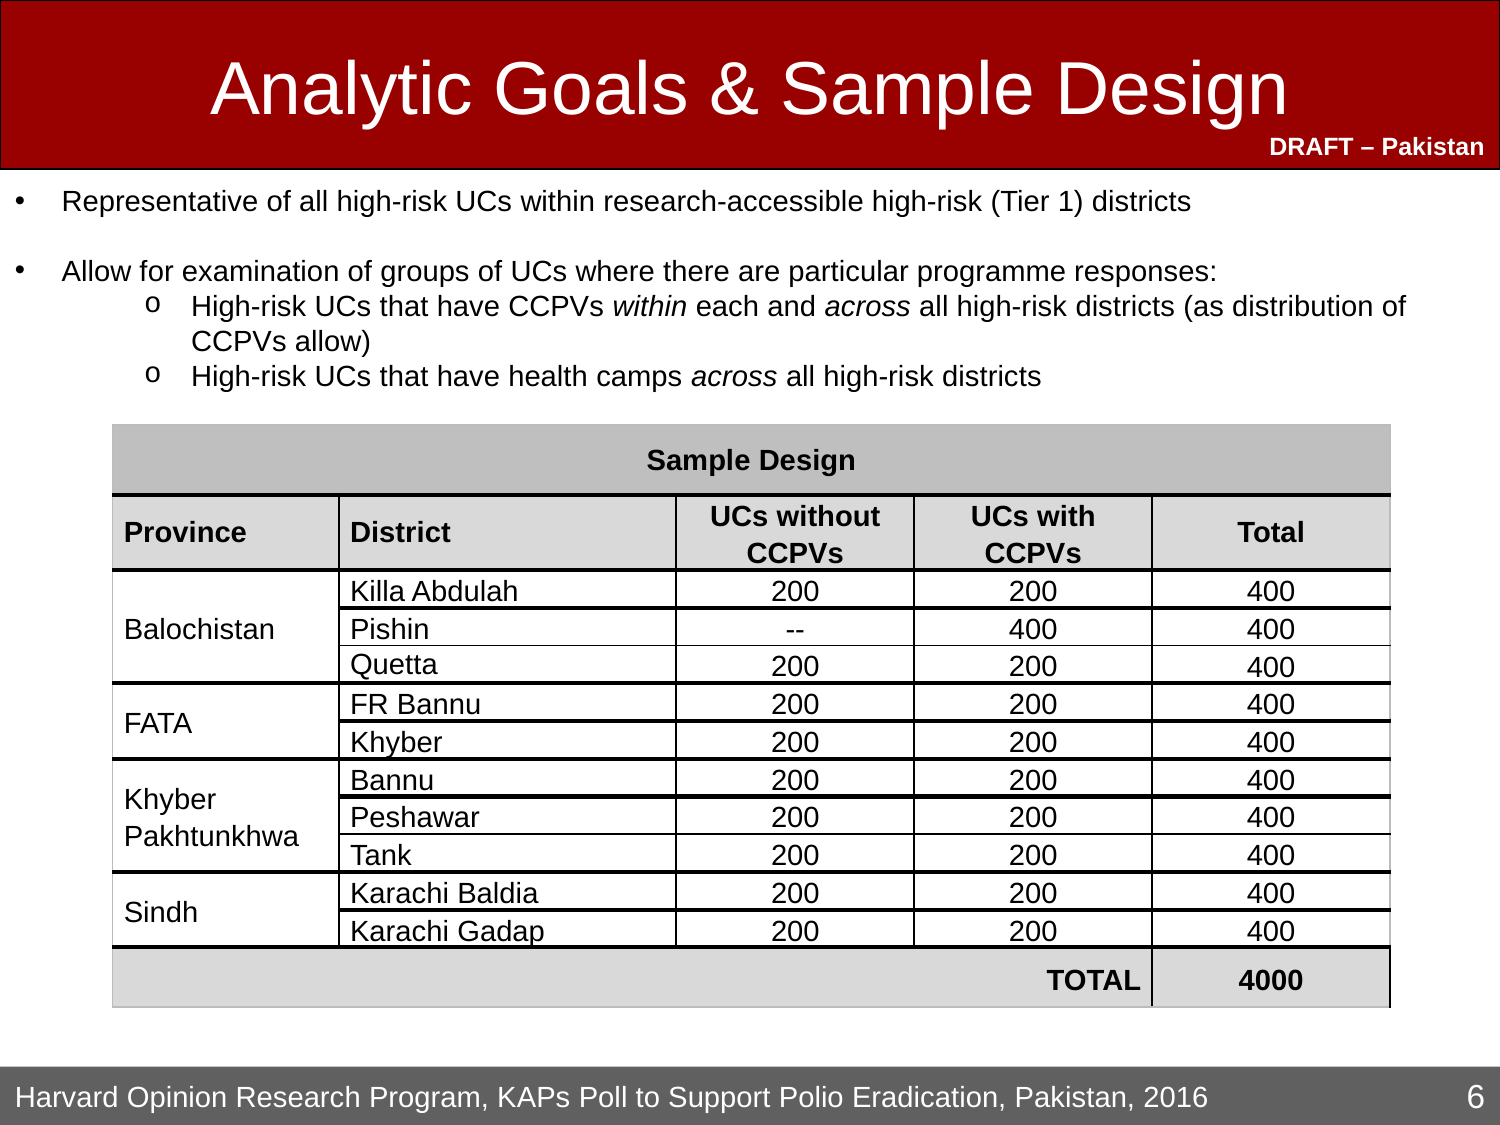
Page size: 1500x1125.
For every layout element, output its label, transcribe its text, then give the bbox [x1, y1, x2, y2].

table_cell 200 [677, 572, 913, 606]
table_cell 200 [915, 761, 1151, 794]
table_cell 400 [1153, 685, 1389, 719]
table_cell 200 [677, 723, 913, 757]
table_cell 400 [915, 610, 1151, 645]
table_cell 400 [1153, 912, 1389, 945]
table_cell 4000 [1153, 949, 1389, 1006]
table_cell Khyber [340, 723, 675, 757]
table_cell 400 [1153, 835, 1389, 870]
table_cell Khyber Pakhtunkhwa [113, 761, 338, 870]
table_cell 200 [915, 572, 1151, 606]
table_cell 200 [677, 835, 913, 870]
table_cell Karachi Gadap [340, 912, 675, 945]
table_cell 200 [677, 685, 913, 719]
table_cell FATA [113, 685, 338, 757]
table_cell Province [113, 497, 338, 568]
table_cell District [340, 497, 675, 568]
table_cell 400 [1153, 761, 1389, 794]
table_cell 200 [677, 646, 913, 681]
table_cell 200 [677, 799, 913, 833]
table_cell FR Bannu [340, 685, 675, 719]
table_cell 200 [677, 874, 913, 908]
table_header Sample Design [113, 426, 1389, 493]
table_cell 200 [915, 799, 1151, 833]
table_cell Bannu [340, 761, 675, 794]
table_cell 400 [1153, 572, 1389, 606]
table_cell 200 [677, 912, 913, 945]
table_cell 400 [1153, 723, 1389, 757]
table_cell TOTAL [113, 949, 1151, 1006]
table_cell 200 [915, 646, 1151, 681]
table_cell -- [677, 610, 913, 645]
table_cell Killa Abdulah [340, 572, 675, 606]
table_cell 200 [915, 685, 1151, 719]
table_cell 200 [915, 874, 1151, 908]
table_cell Balochistan [113, 572, 338, 681]
table_cell 200 [915, 912, 1151, 945]
table_cell 400 [1153, 874, 1389, 908]
table_cell 200 [677, 761, 913, 794]
table_cell 200 [915, 723, 1151, 757]
table_cell 400 [1153, 610, 1389, 645]
table_cell Pishin [340, 610, 675, 645]
table_cell Quetta [340, 646, 675, 681]
text_box Representative of all high-risk UCs within research-accessible high-risk (Tier 1) districts Allow for examination of groups of UCs where there are particular programme responses: High-risk UCs that have CCPVs within each and across all high-risk districts (as distribution of CCPVs allow) High-risk UCs that have health camps across all high-risk districts [0, 174, 1500, 400]
table_cell UCs without CCPVs [677, 497, 913, 568]
table_cell 200 [915, 835, 1151, 870]
table_cell Karachi Baldia [340, 874, 675, 908]
table_cell UCs with CCPVs [915, 497, 1151, 568]
table_cell Sindh [113, 874, 338, 945]
table_cell Tank [340, 835, 675, 870]
table_cell 400 [1153, 646, 1389, 681]
table_cell Total [1153, 497, 1389, 568]
title Analytic Goals & Sample Design [0, 1, 1500, 169]
table_cell Peshawar [340, 799, 675, 833]
table_cell 400 [1153, 799, 1389, 833]
